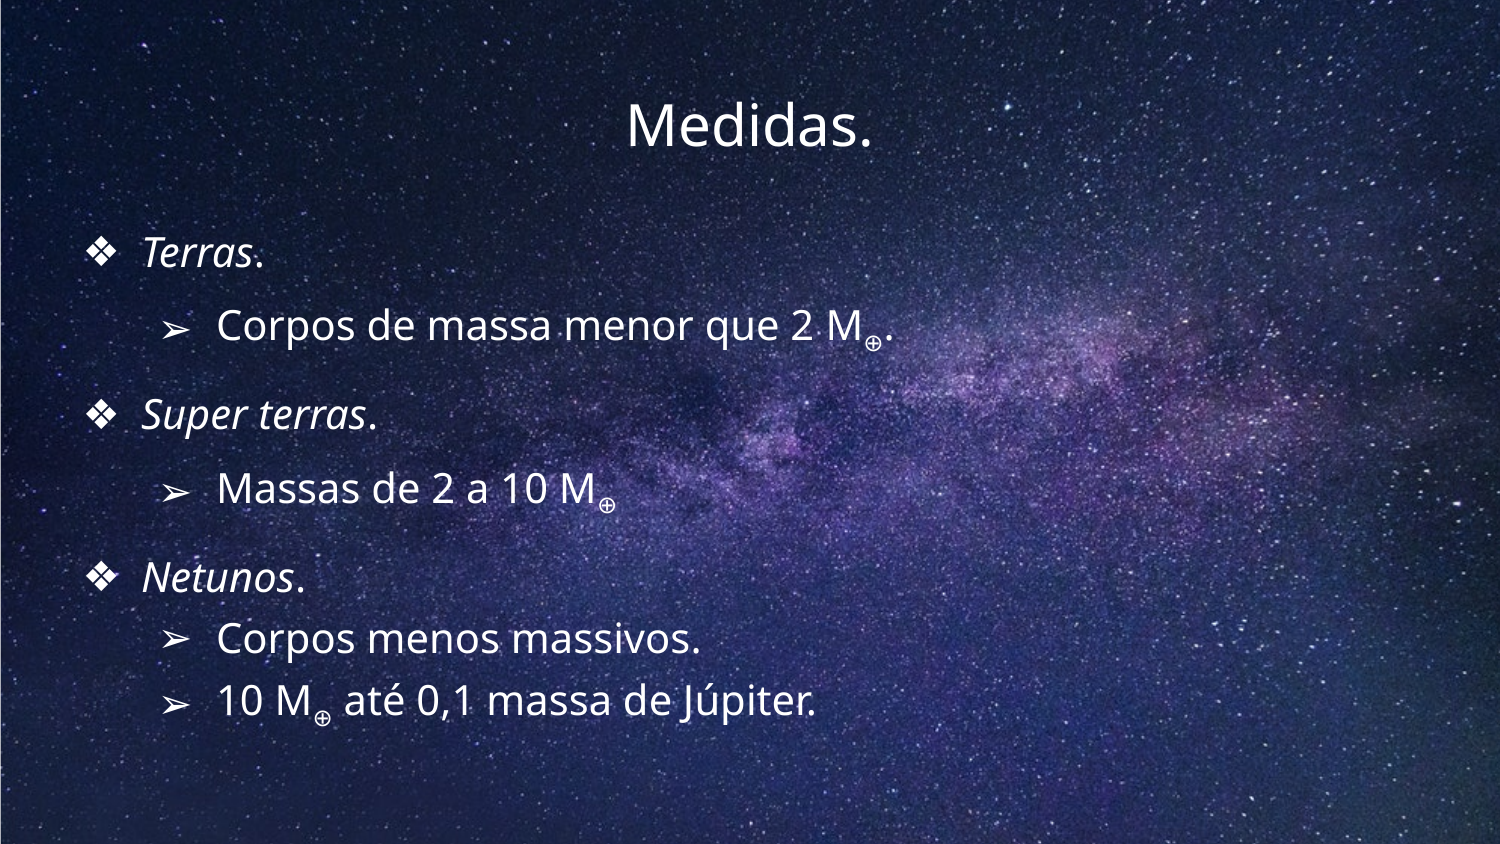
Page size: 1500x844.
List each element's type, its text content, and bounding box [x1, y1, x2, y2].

title Corpos de massa menor que 2 M⊕. [51, 283, 1449, 372]
title 10 M⊕ até 0,1 massa de Júpiter. [51, 658, 1449, 753]
title Corpos menos massivos. [51, 596, 1449, 658]
title Medidas. [51, 72, 1449, 167]
title Massas de 2 a 10 M⊕ [51, 446, 1449, 535]
title Super terras. [51, 372, 1449, 446]
title Terras. [51, 210, 1449, 283]
title Netunos. [51, 535, 1449, 596]
picture [0, 0, 1500, 844]
